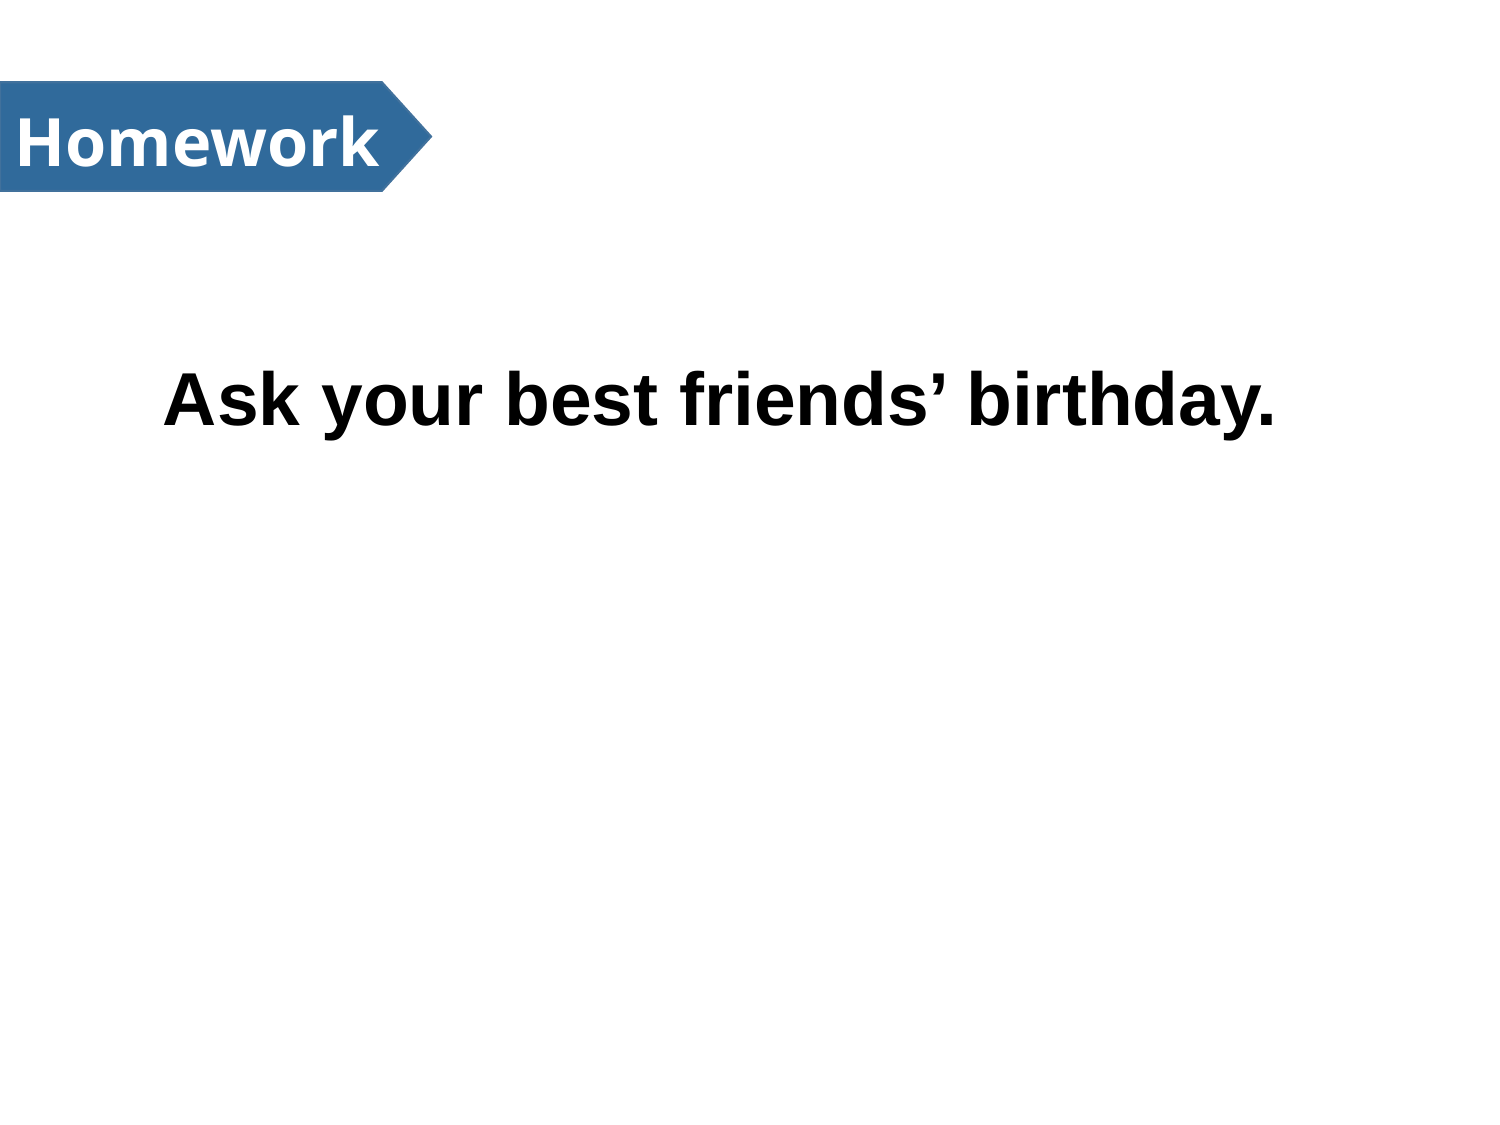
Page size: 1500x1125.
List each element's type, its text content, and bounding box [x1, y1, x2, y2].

text_box Ask your best friends’ birthday. [148, 343, 1453, 448]
title Homework [0, 101, 504, 184]
